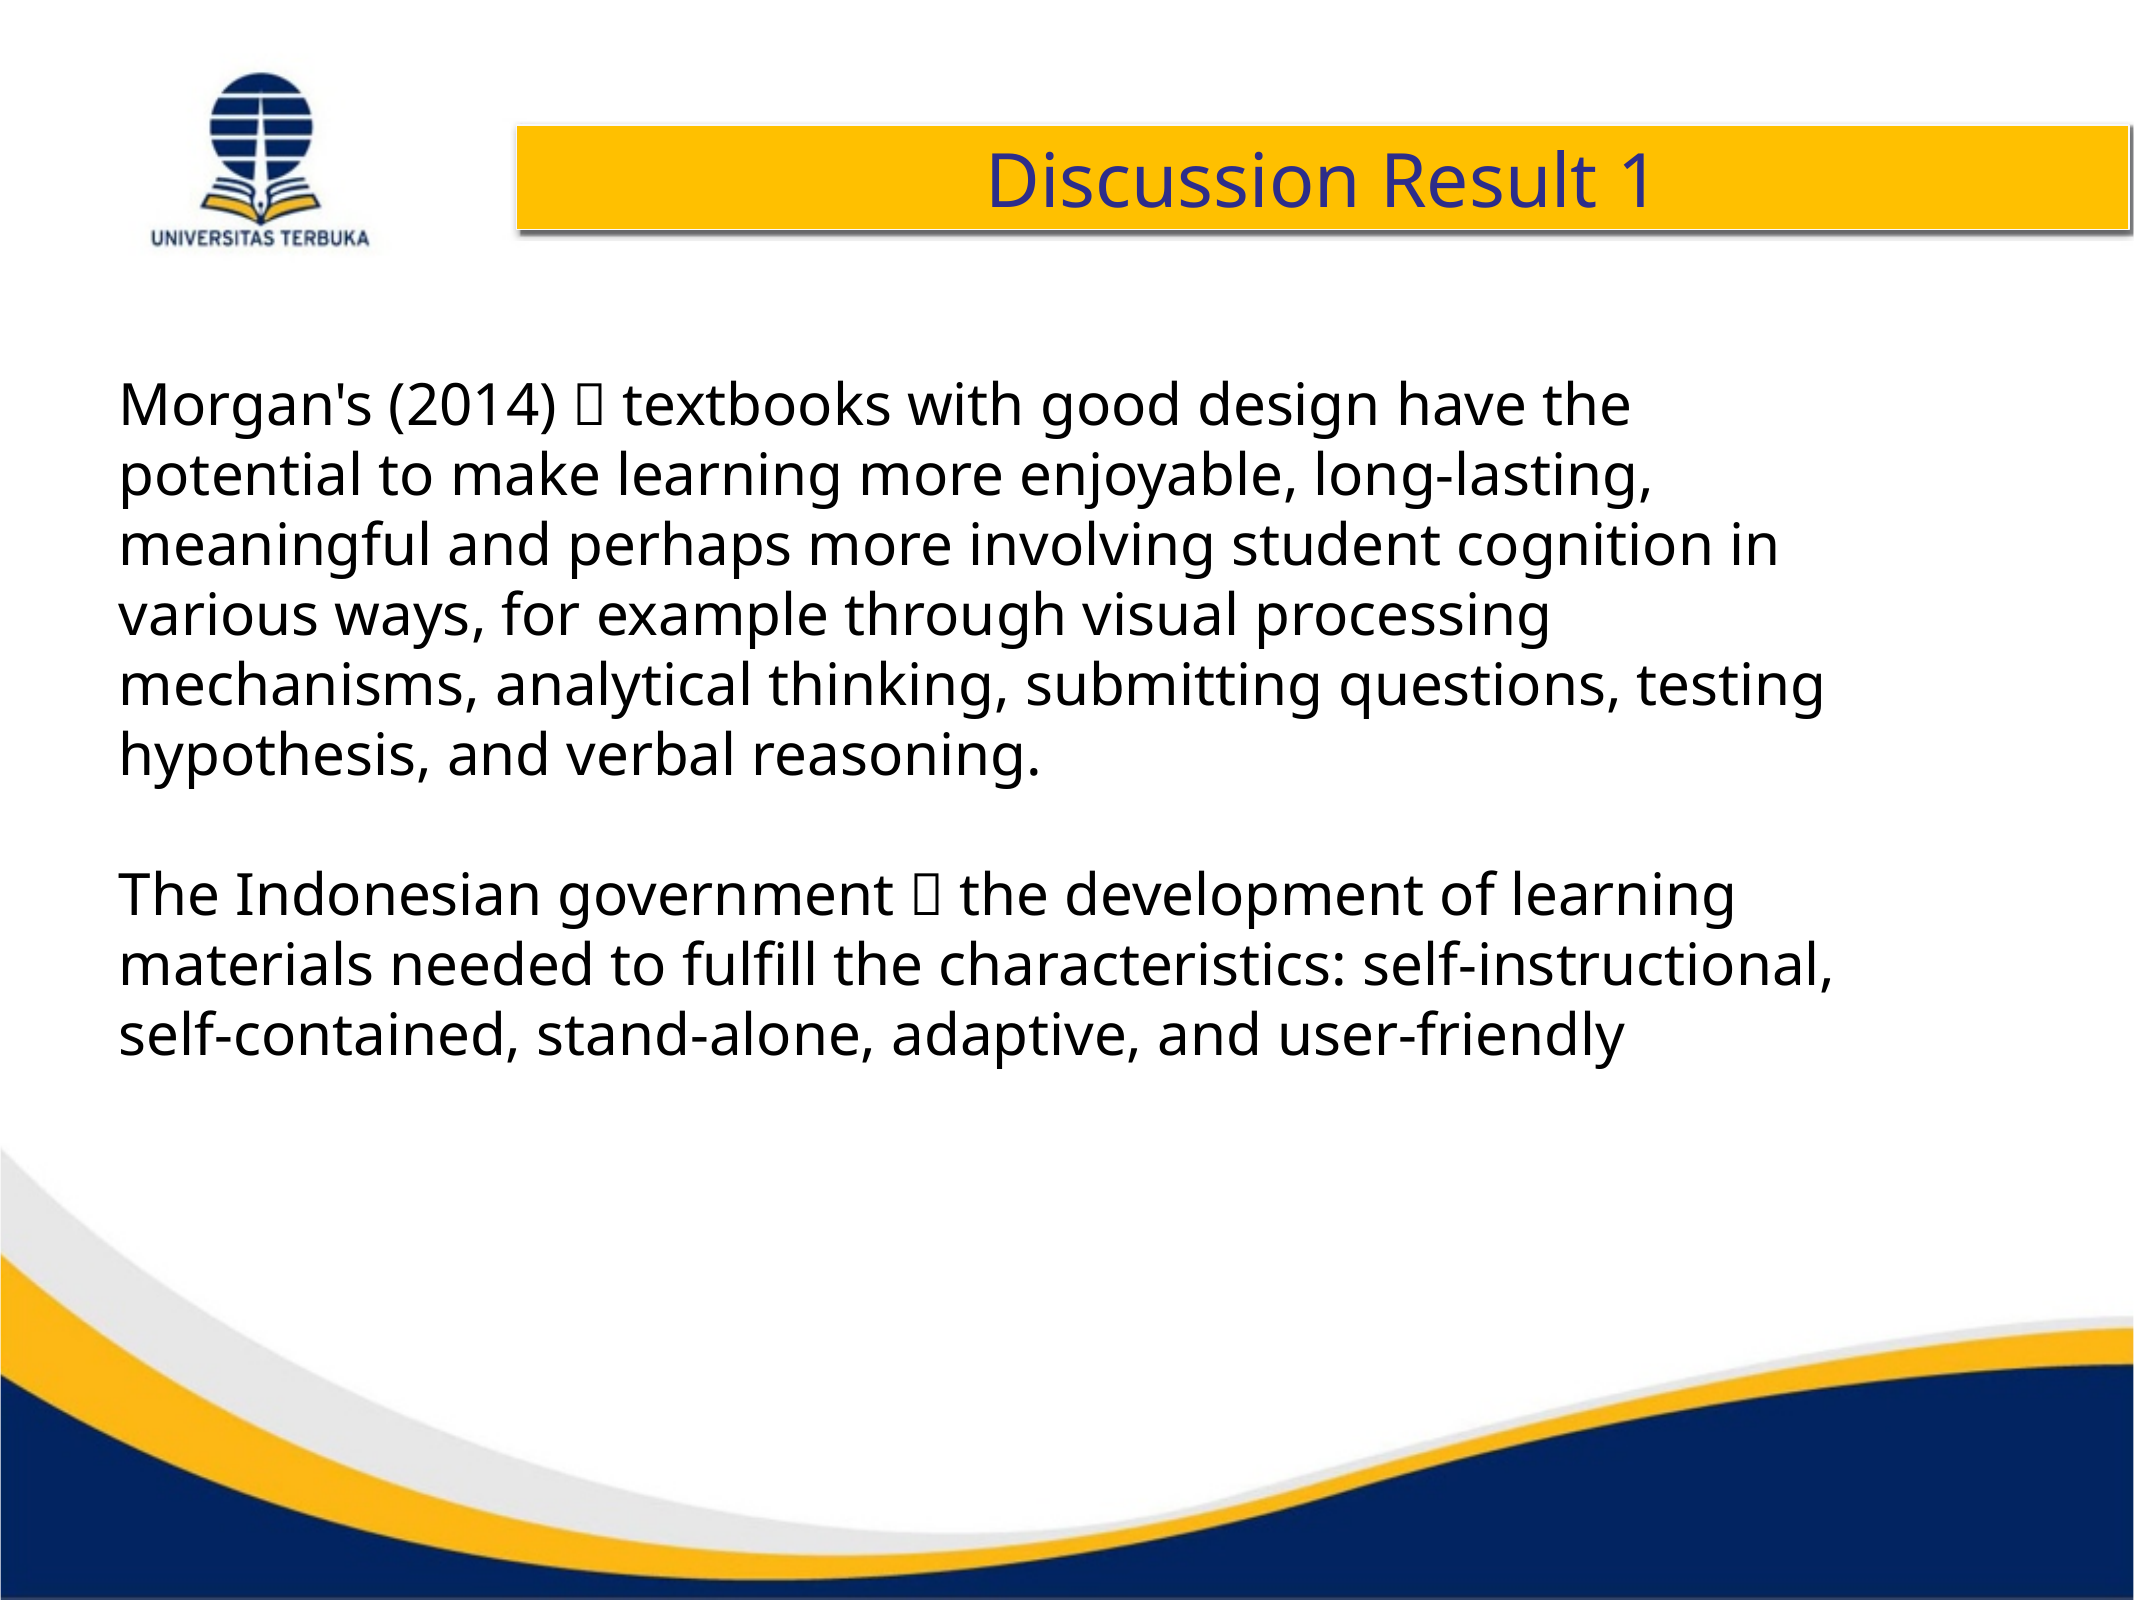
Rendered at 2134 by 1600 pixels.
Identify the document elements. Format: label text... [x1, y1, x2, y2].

picture [0, 0, 2134, 1600]
text_box [129, 300, 1967, 1600]
text_box Morgan's (2014)  textbooks with good design have the potential to make learning more enjoyable, long-lasting, meaningful and perhaps more involving student cognition in various ways, for example through visual processing mechanisms, analytical thinking, submitting questions, testing hypothesis, and verbal reasoning. The Indonesian government  the development of learning materials needed to fulfill the characteristics: self-instructional, self-contained, stand-alone, adaptive, and user-friendly [104, 299, 1905, 1075]
text_box Discussion Result 1 [516, 124, 2130, 230]
